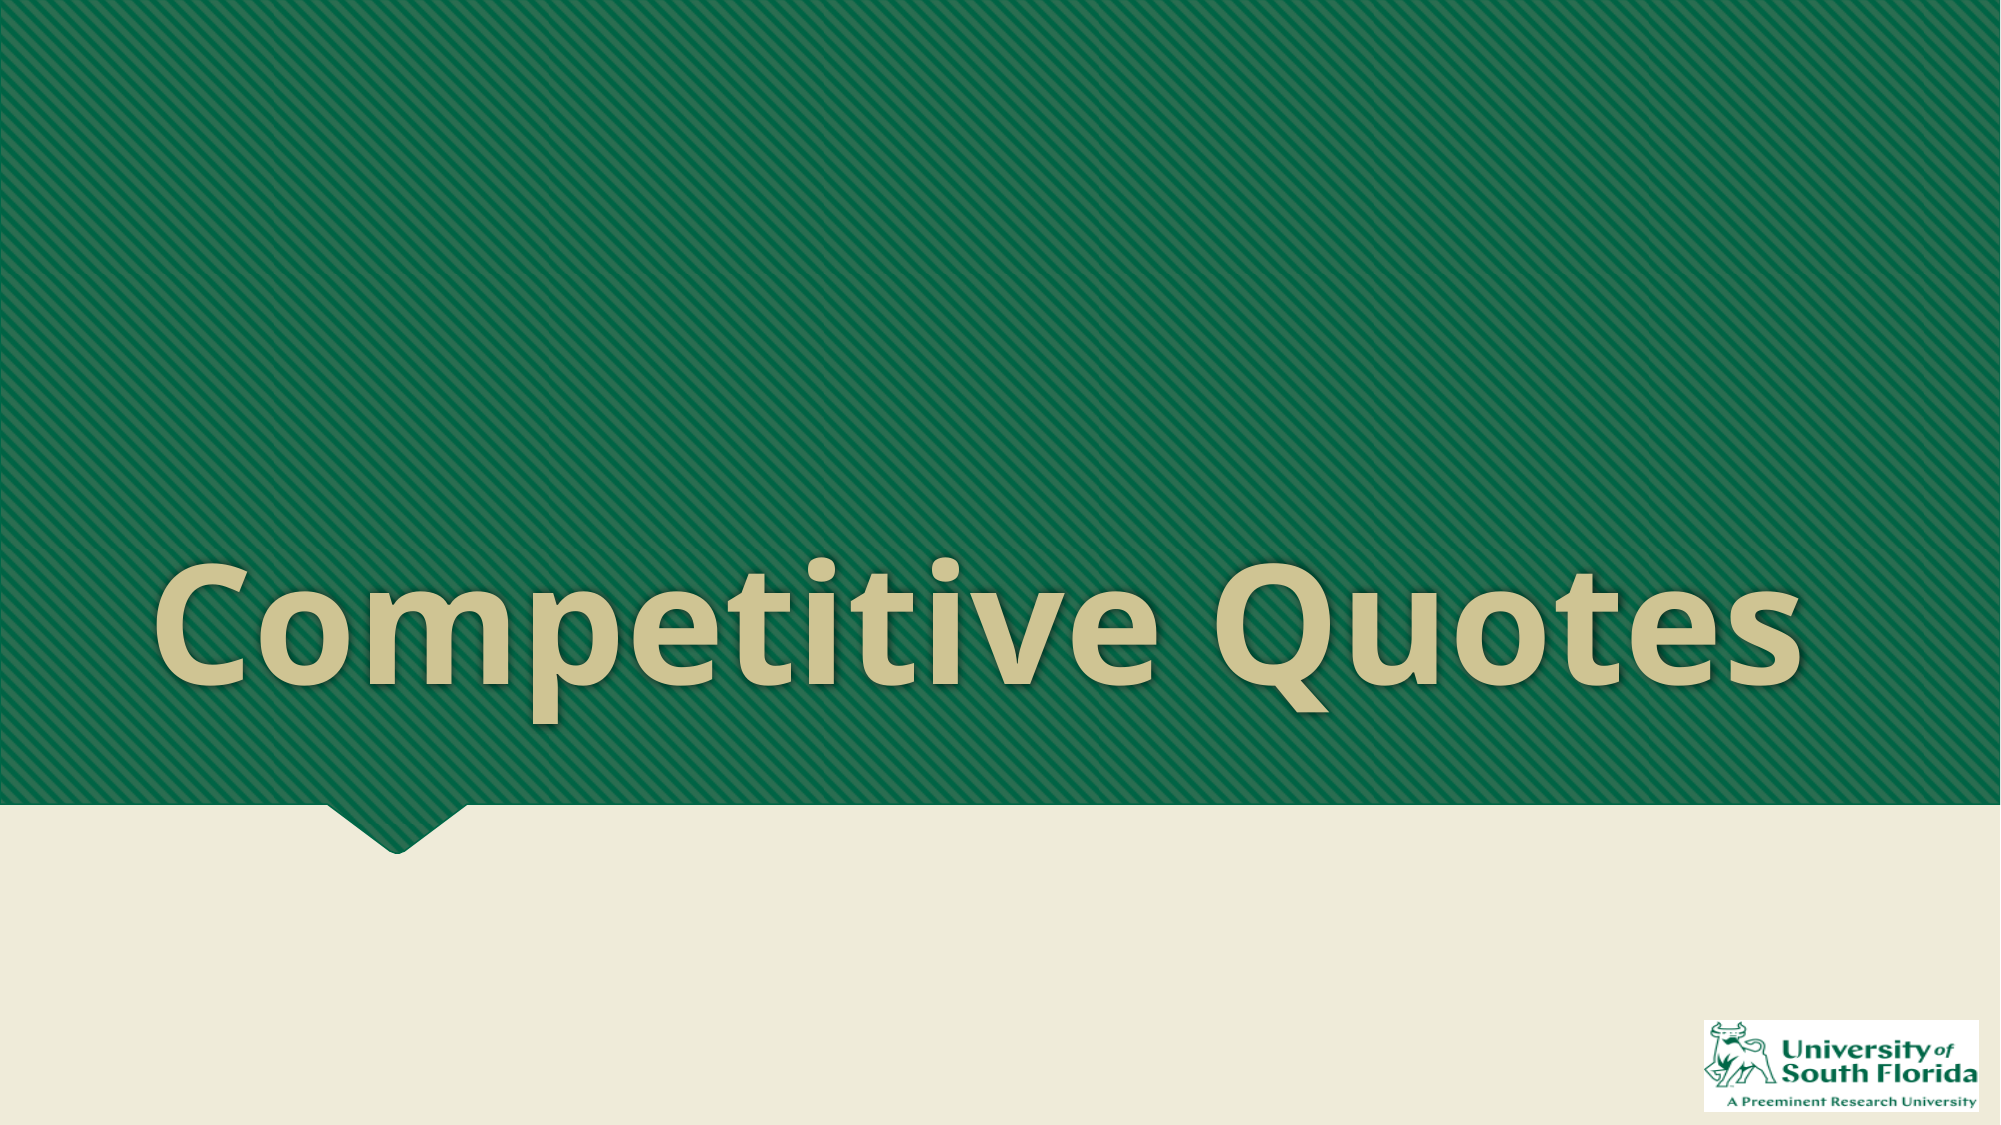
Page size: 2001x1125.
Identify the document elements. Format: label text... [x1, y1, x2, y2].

picture [1704, 1019, 1979, 1112]
title Competitive Quotes [132, 237, 1868, 726]
